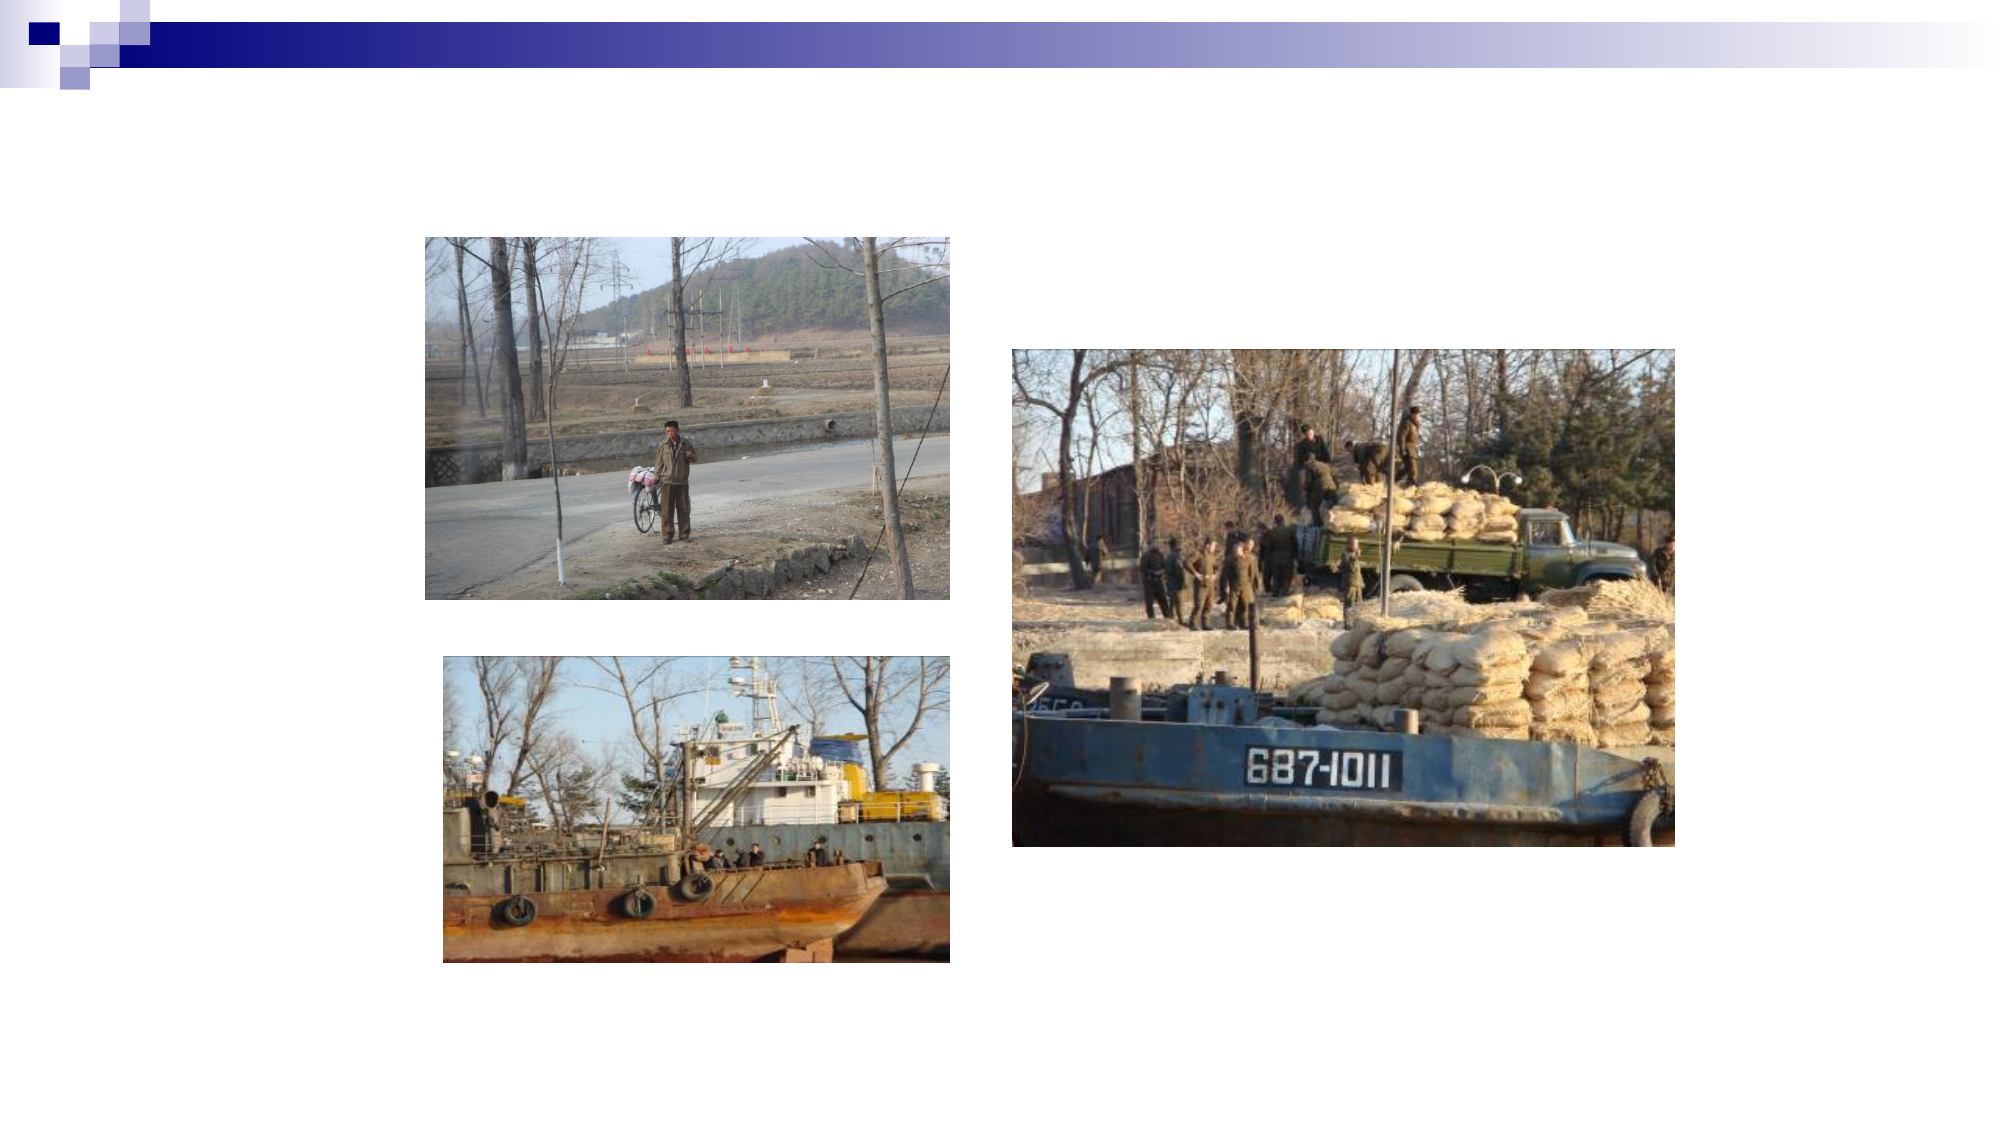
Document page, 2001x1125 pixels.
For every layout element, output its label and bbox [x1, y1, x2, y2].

list [443, 655, 951, 963]
list [424, 237, 951, 601]
list [1012, 349, 1676, 848]
